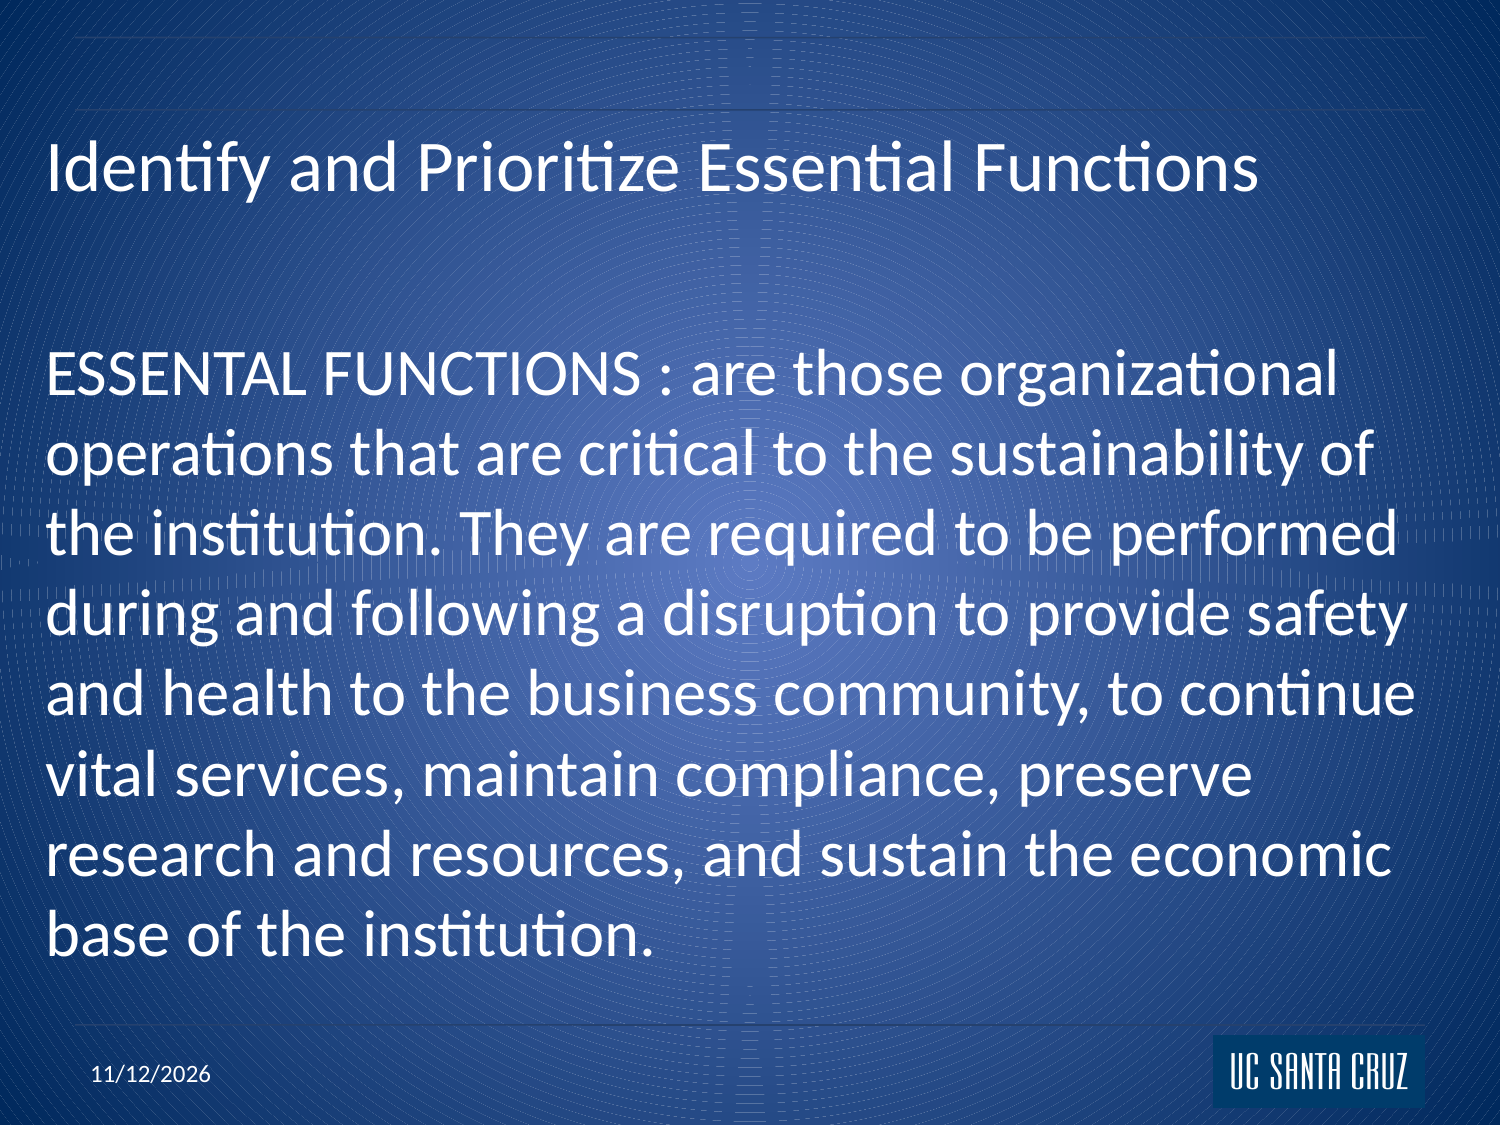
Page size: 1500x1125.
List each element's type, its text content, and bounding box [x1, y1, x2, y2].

picture [1213, 1050, 1425, 1108]
title Identify and Prioritize Essential Functions [30, 95, 1474, 227]
list ESSENTAL FUNCTIONS : are those organizational operations that are critical to the sustainability of the institution. They are required to be performed during and following a disruption to provide safety and health to the business community, to continue vital services, maintain compliance, preserve research and resources, and sustain the economic base of the institution. [30, 227, 1474, 1050]
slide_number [75, 1042, 425, 1103]
